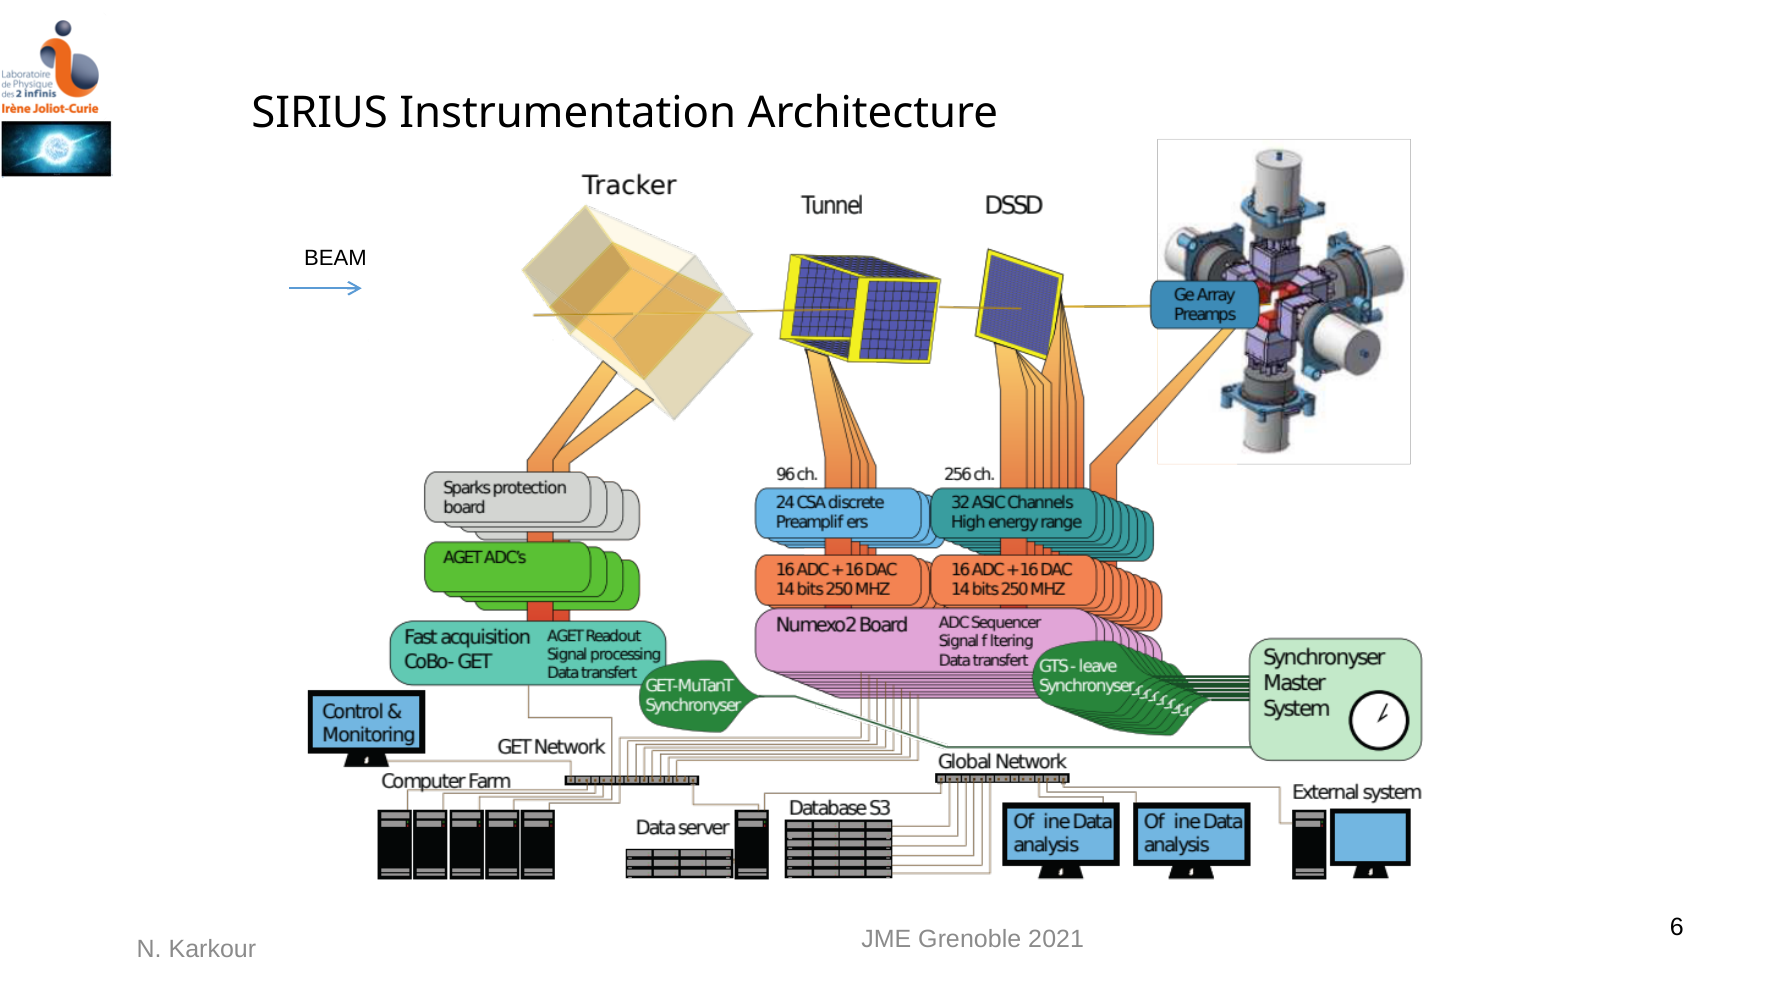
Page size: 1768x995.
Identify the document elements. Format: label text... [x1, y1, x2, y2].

picture [0, 12, 113, 178]
slide_number N. Karkour [121, 921, 519, 975]
slide_number 6 [1603, 899, 1699, 953]
picture [284, 138, 1448, 918]
footer JME Grenoble 2021 [466, 911, 1480, 965]
title SIRIUS Instrumentation Architecture [236, 70, 1085, 156]
